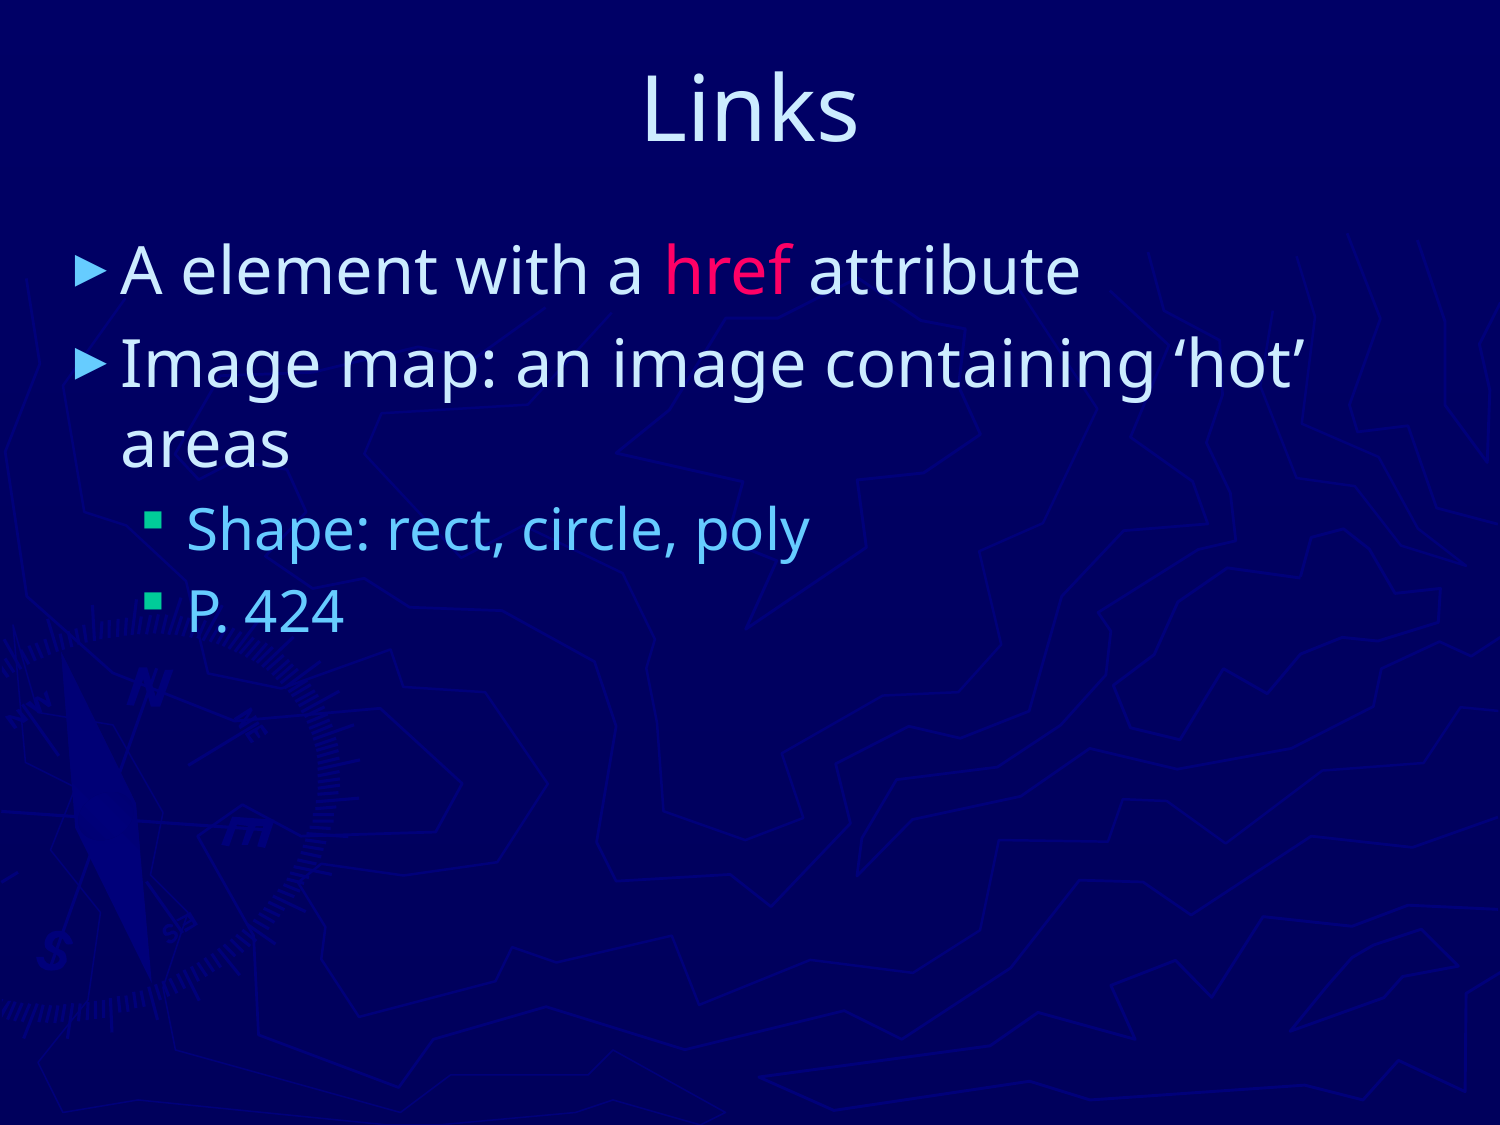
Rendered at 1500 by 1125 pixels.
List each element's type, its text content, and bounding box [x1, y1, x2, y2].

title Links [49, 37, 1451, 173]
list A element with a href attribute Image map: an image containing ‘hot’ areas Shape: rect, circle, poly P. 424 [49, 219, 1451, 1001]
